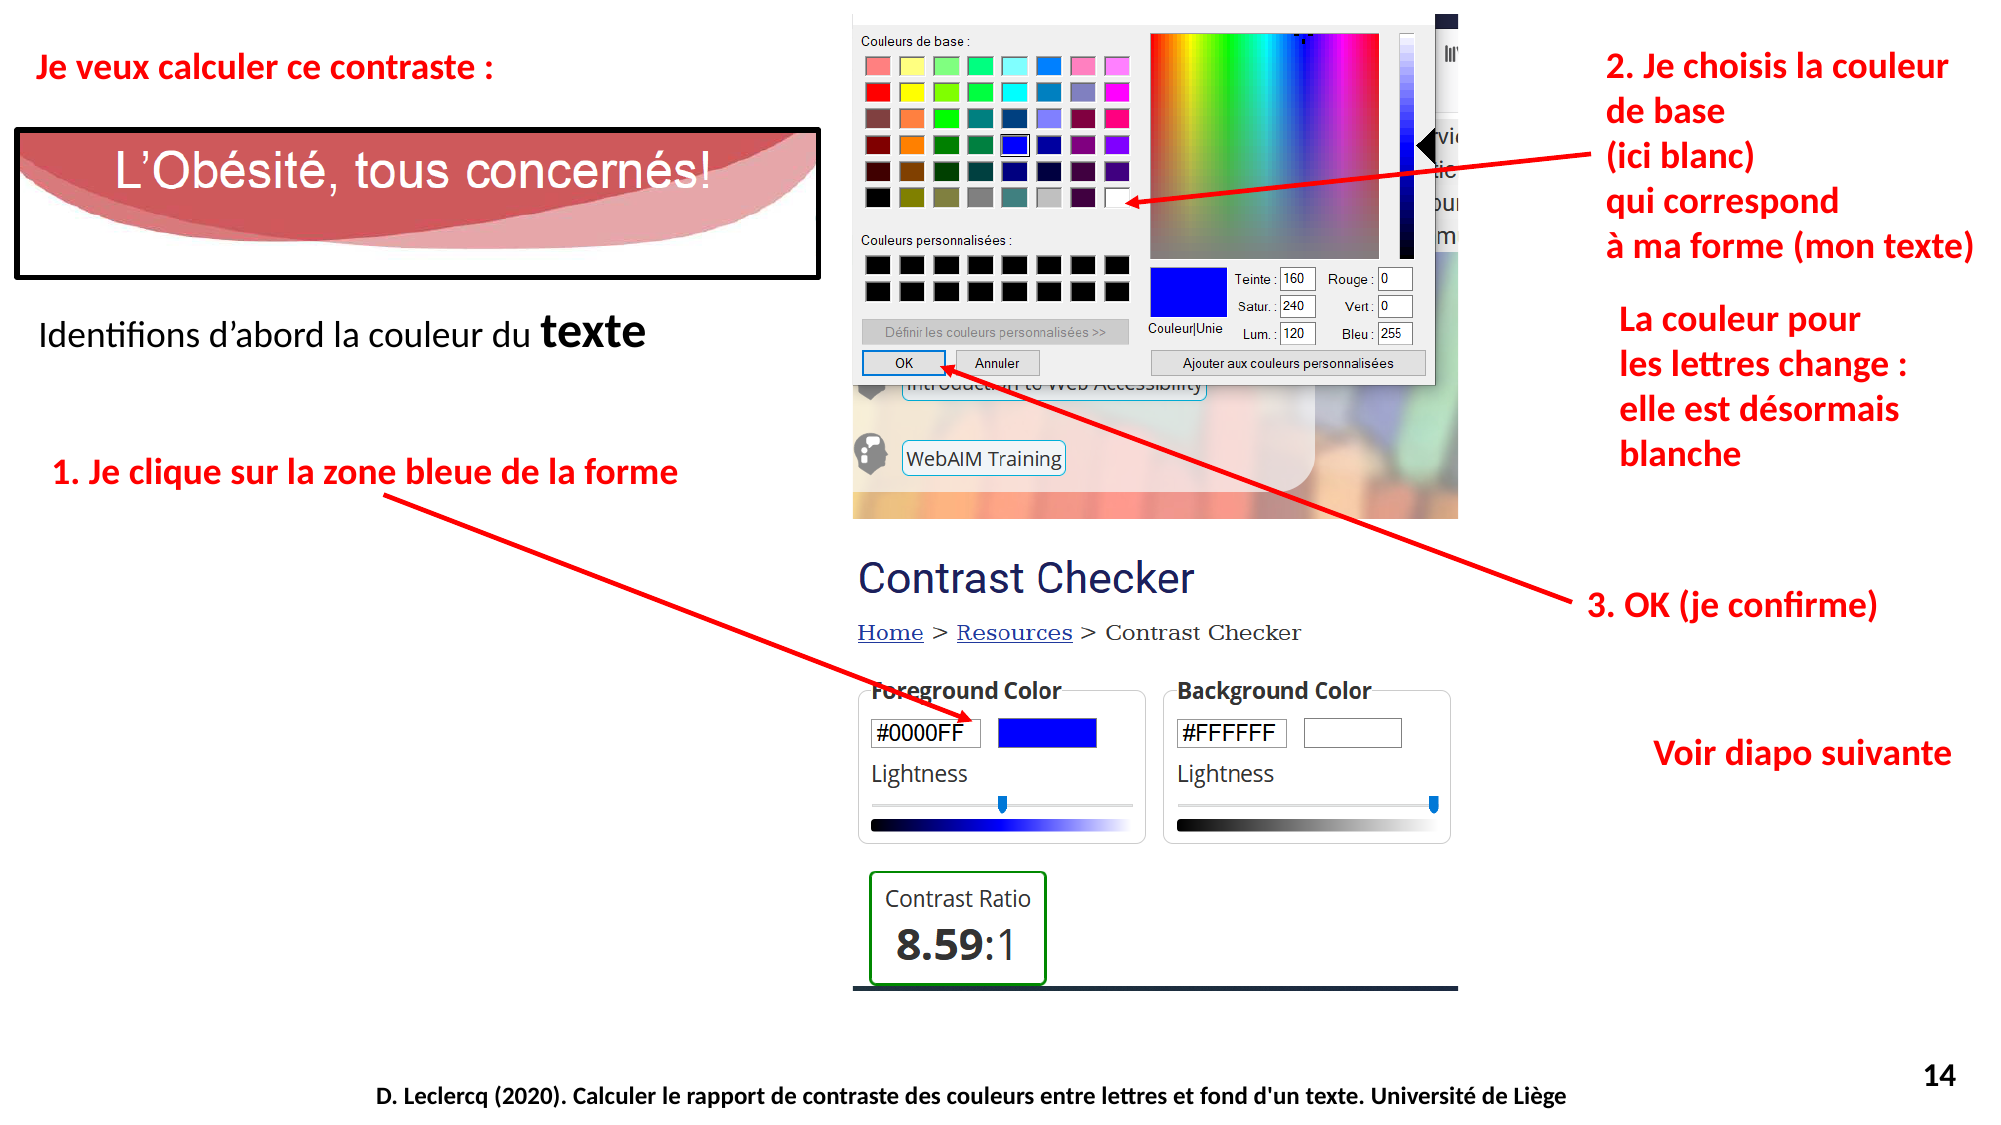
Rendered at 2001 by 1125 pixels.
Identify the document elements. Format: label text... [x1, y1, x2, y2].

text_box Voir diapo suivante [1638, 720, 1968, 781]
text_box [383, 494, 973, 722]
footer D. Leclercq (2020). Calculer le rapport de contraste des couleurs entre lettres et fond d'un texte. Université de Liège [137, 1065, 1808, 1125]
picture [852, 603, 1459, 991]
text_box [1124, 155, 1590, 204]
text_box 1. Je clique sur la zone bleue de la forme [36, 439, 703, 500]
slide_number 14 [1841, 1042, 1972, 1103]
text_box 2. Je choisis la couleur de base (ici blanc) qui correspond à ma forme (mon texte) [1591, 34, 1991, 274]
text_box La couleur pour les lettres change : elle est désormais blanche [1604, 286, 1932, 481]
text_box Je veux calculer ce contraste : [21, 34, 519, 95]
picture [19, 132, 816, 275]
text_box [939, 366, 1571, 603]
picture [852, 14, 1459, 494]
text_box Identifions d’abord la couleur du texte [23, 290, 662, 366]
text_box 3. OK (je confirme) [1572, 572, 1895, 633]
